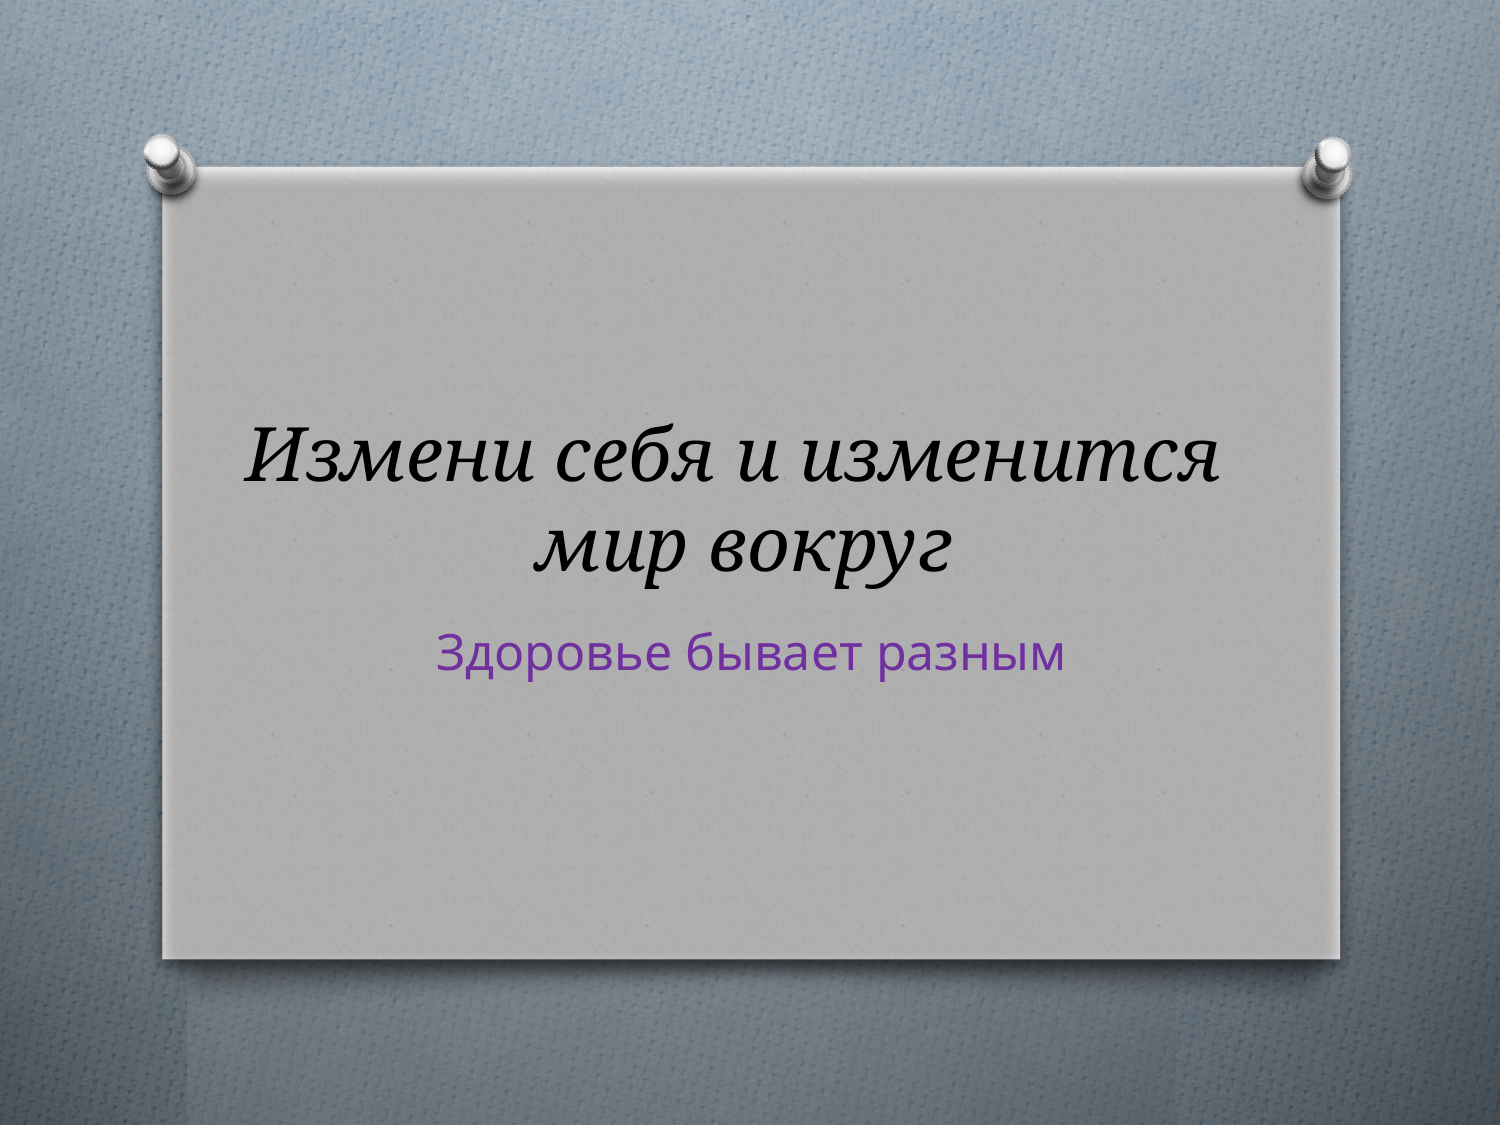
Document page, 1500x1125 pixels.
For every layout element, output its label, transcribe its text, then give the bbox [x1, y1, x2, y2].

picture [112, 100, 235, 224]
picture [1274, 109, 1396, 230]
subtitle Здоровье бывает разным [283, 612, 1221, 863]
title Измени себя и изменится мир вокруг [206, 219, 1282, 595]
